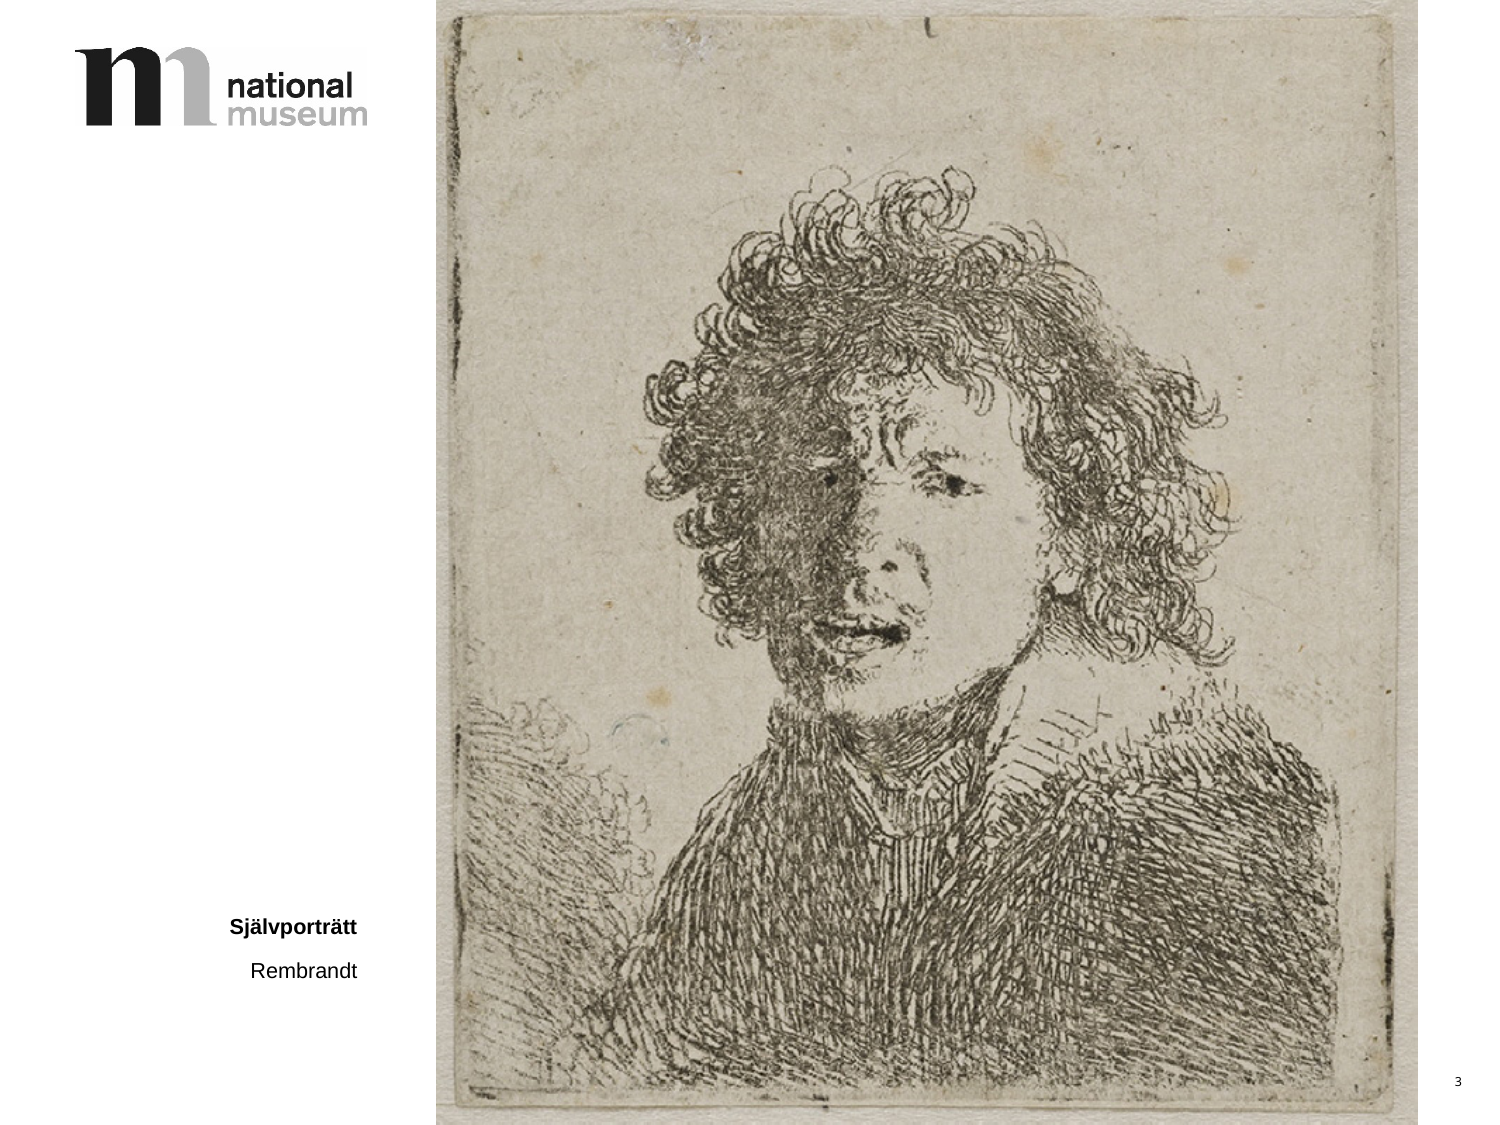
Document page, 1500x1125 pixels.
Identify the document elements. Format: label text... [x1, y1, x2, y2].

picture [75, 47, 367, 126]
text_box Självporträtt Rembrandt [76, 905, 372, 1125]
picture [435, 0, 1419, 1125]
